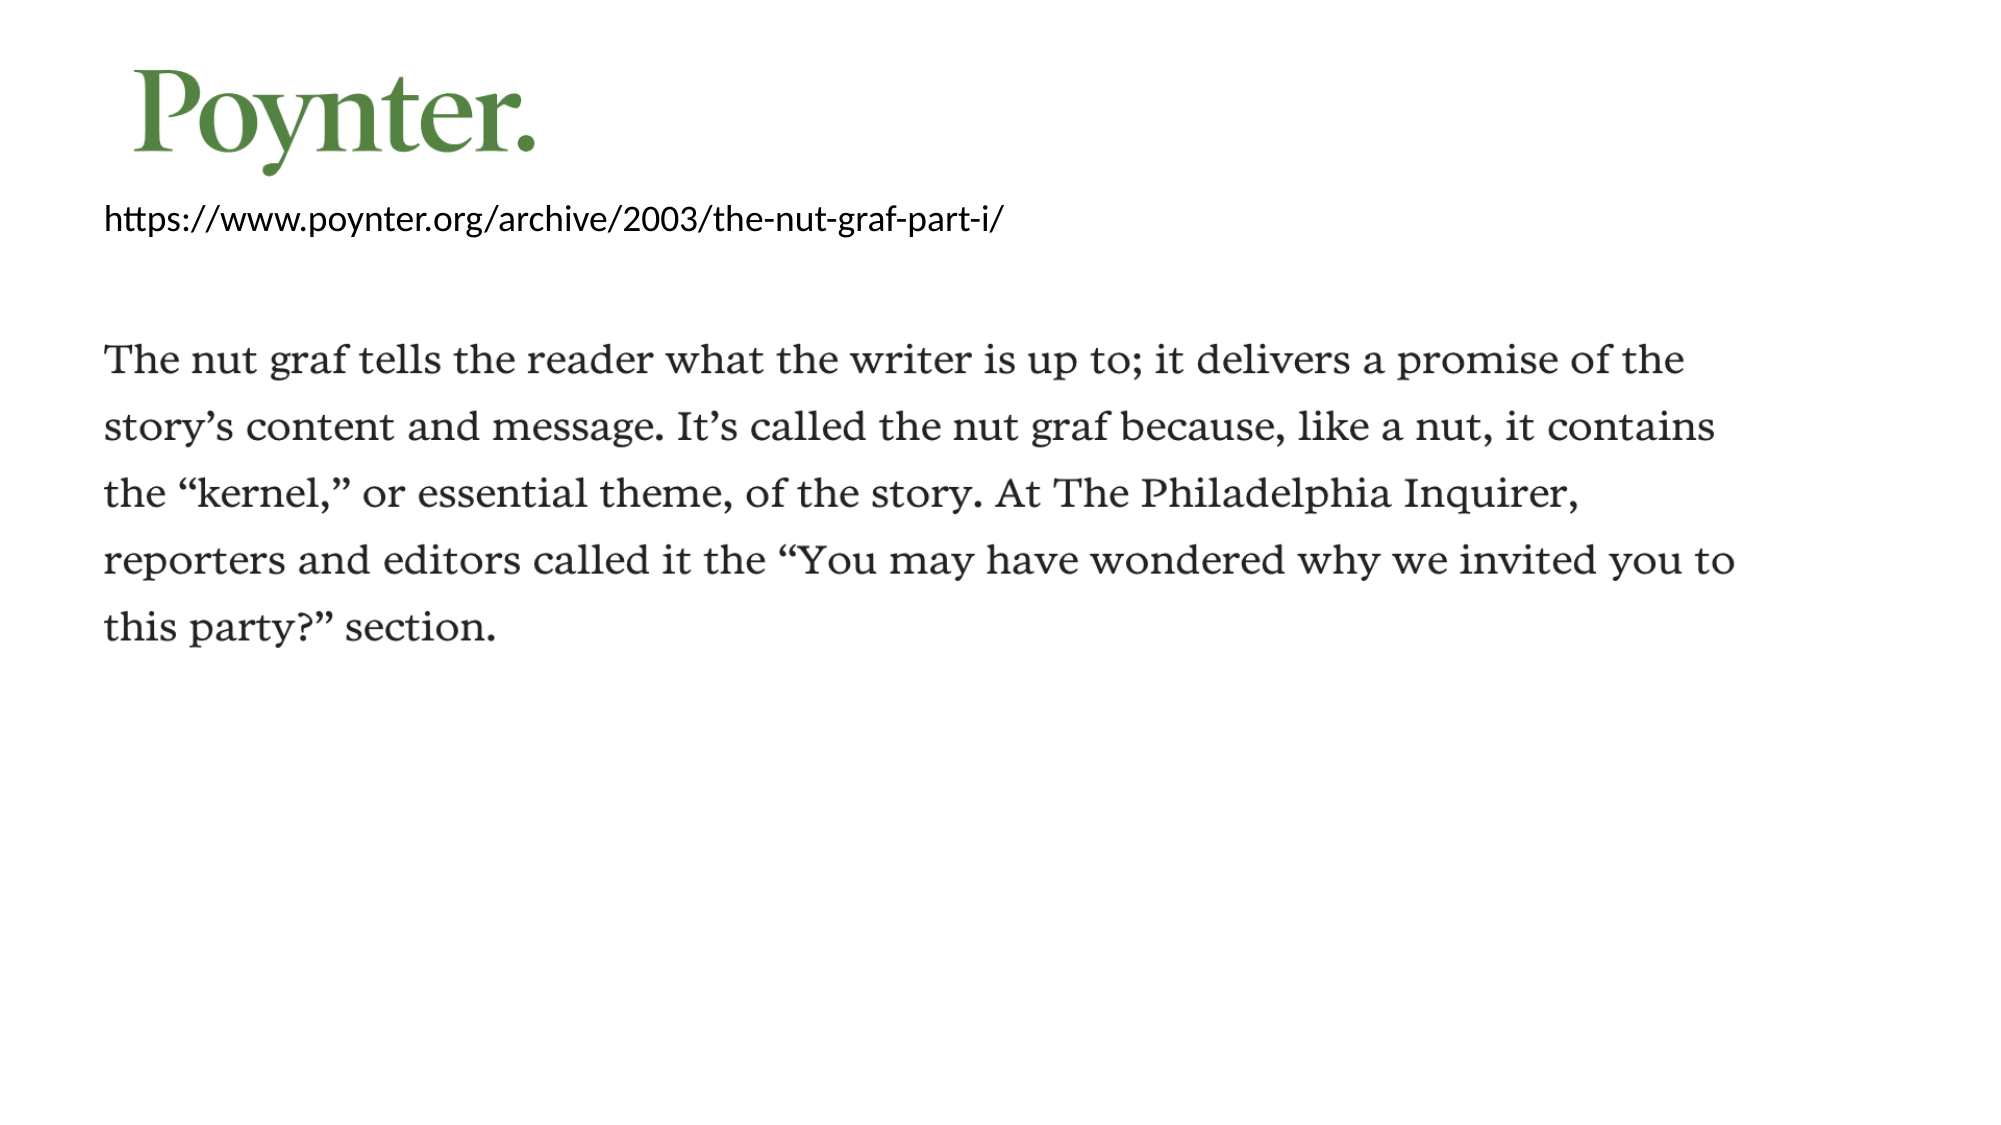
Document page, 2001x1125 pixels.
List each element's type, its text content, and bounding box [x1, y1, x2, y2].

picture [84, 49, 616, 202]
text_box https://www.poynter.org/archive/2003/the-nut-graf-part-i/ [89, 186, 1020, 247]
picture [54, 298, 1792, 676]
